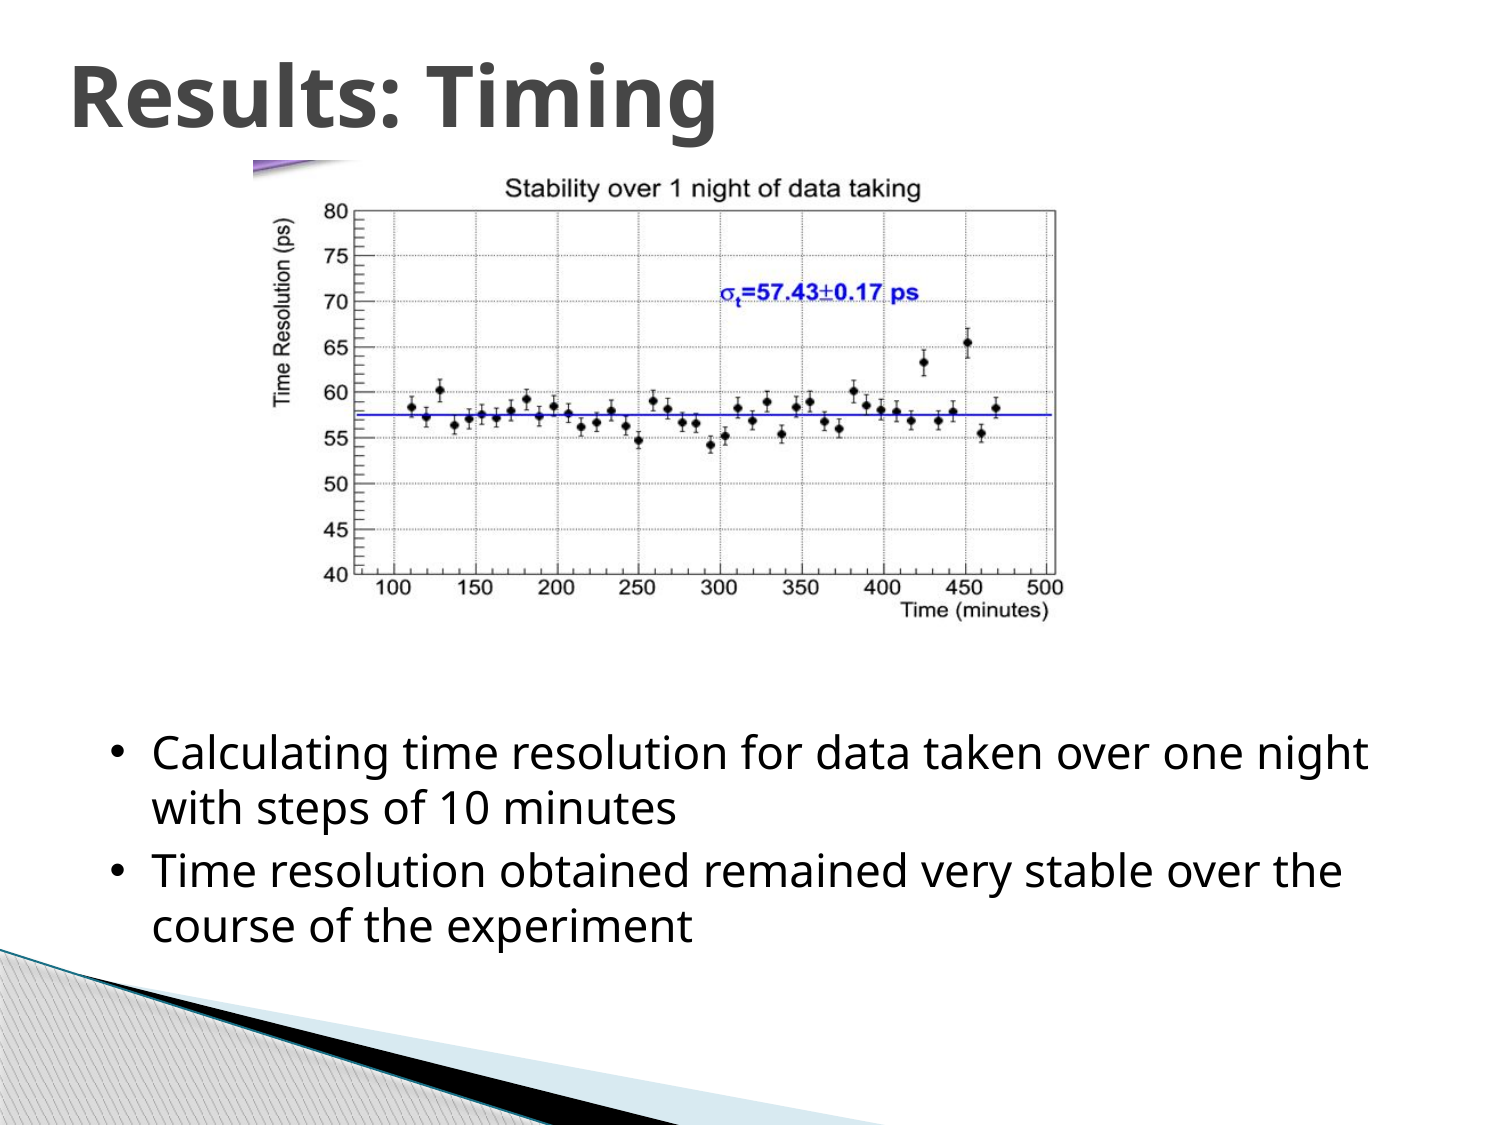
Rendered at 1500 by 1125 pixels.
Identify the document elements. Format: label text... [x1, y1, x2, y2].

picture [253, 160, 1070, 638]
title Results: Timing [53, 0, 1404, 188]
list Calculating time resolution for data taken over one night with steps of 10 minutes Time resolution obtained remained very stable over the course of the experiment [76, 716, 1436, 1035]
